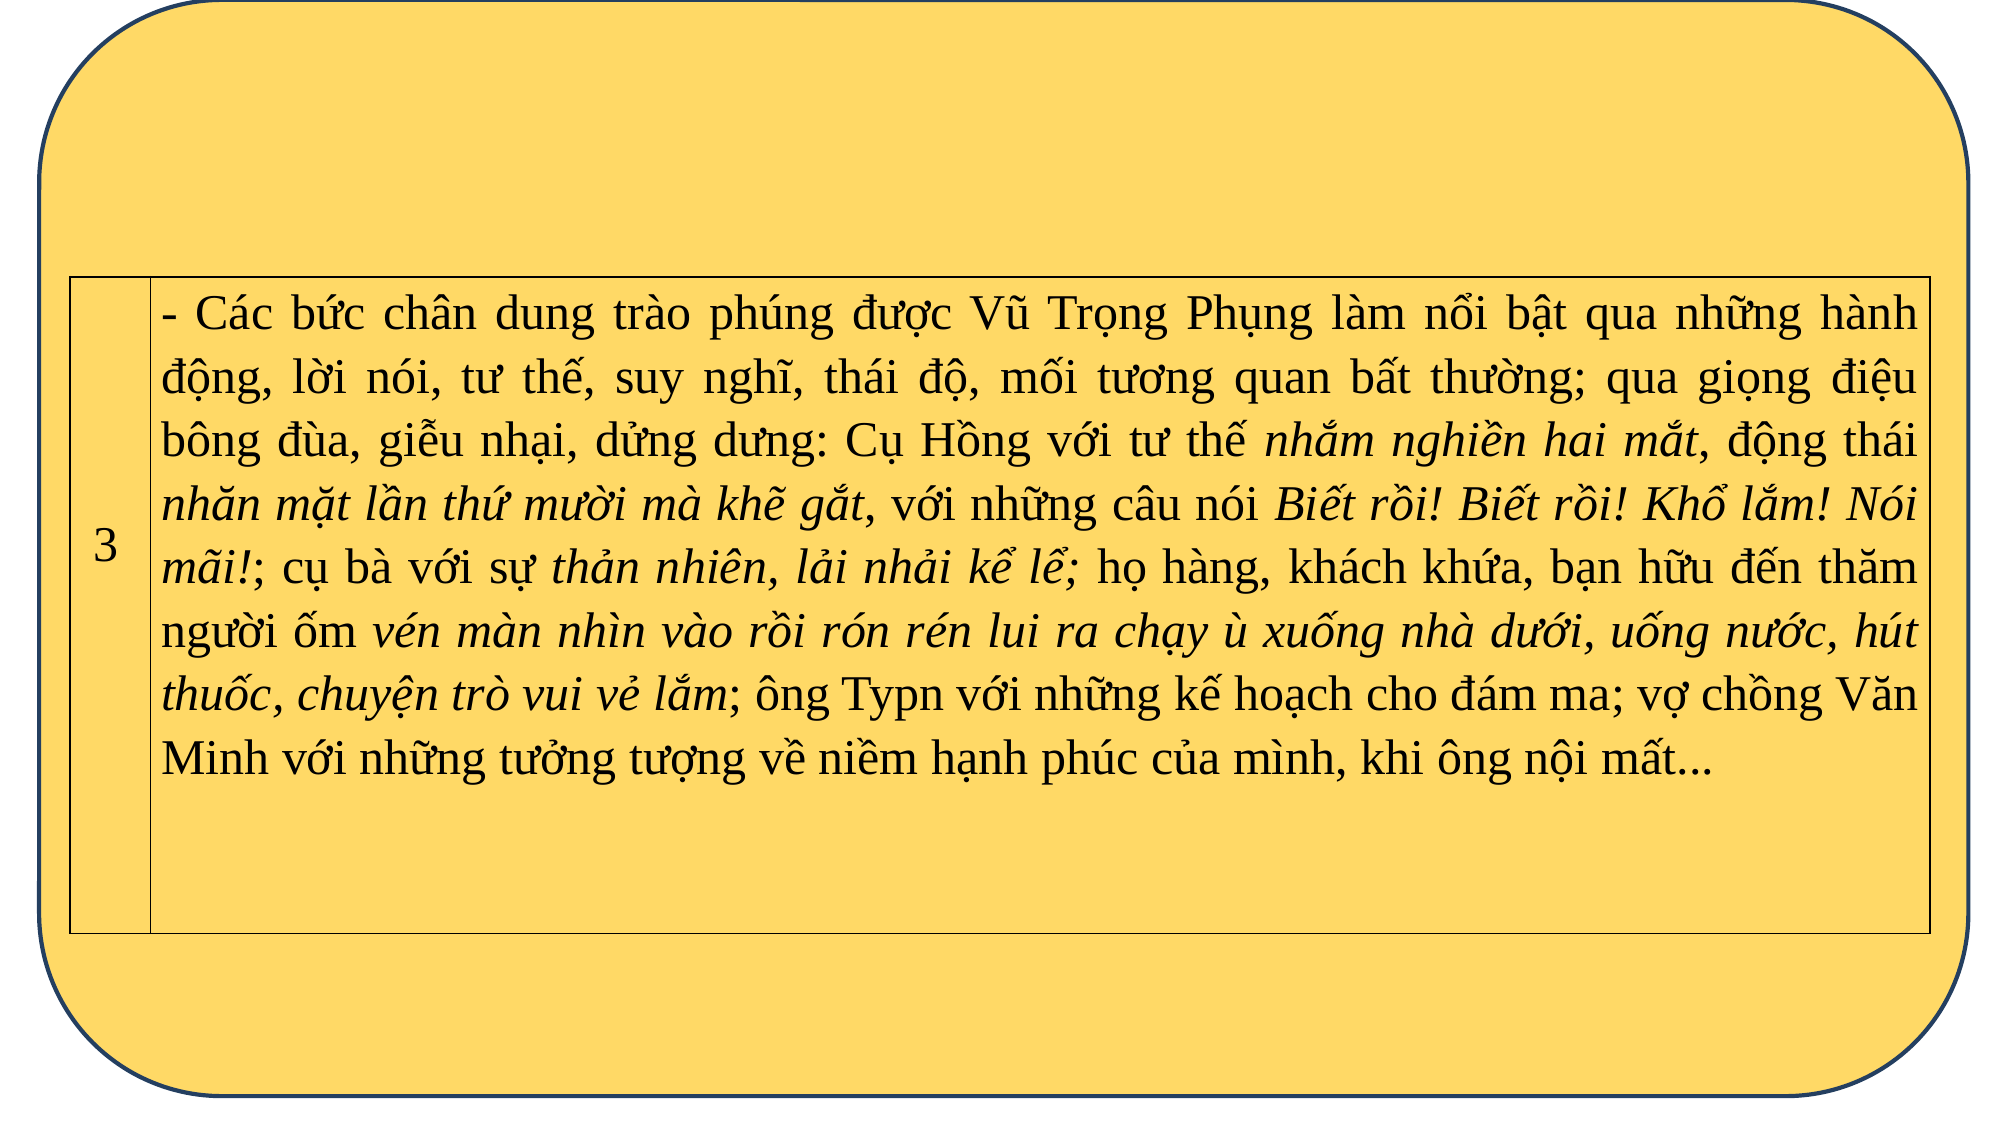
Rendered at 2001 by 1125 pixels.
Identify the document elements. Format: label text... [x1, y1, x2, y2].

text_box [39, 0, 1969, 1097]
table_header - Các bức chân dung trào phúng được Vũ Trọng Phụng làm nổi bật qua những hành động, lời nói, tư thế, suy nghĩ, thái độ, mối tương quan bất thường; qua giọng điệu bông đùa, giễu nhại, dửng dưng: Cụ Hồng với tư thế nhắm nghiền hai mắt, động thái nhăn mặt lần thứ mười mà khẽ gắt, với những câu nói Biết rồi! Biết rồi! Khổ lắm! Nói mãi!; cụ bà với sự thản nhiên, lải nhải kể lể; họ hàng, khách khứa, bạn hữu đến thăm người ốm vén màn nhìn vào rồi rón rén lui ra chạy ù xuống nhà dưới, uống nước, hút thuốc, chuyện trò vui vẻ lắm; ông Typn với những kế hoạch cho đám ma; vợ chồng Văn Minh với những tưởng tượng về niềm hạnh phúc của mình, khi ông nội mất... [151, 278, 1929, 933]
table_header 3 [71, 278, 150, 933]
